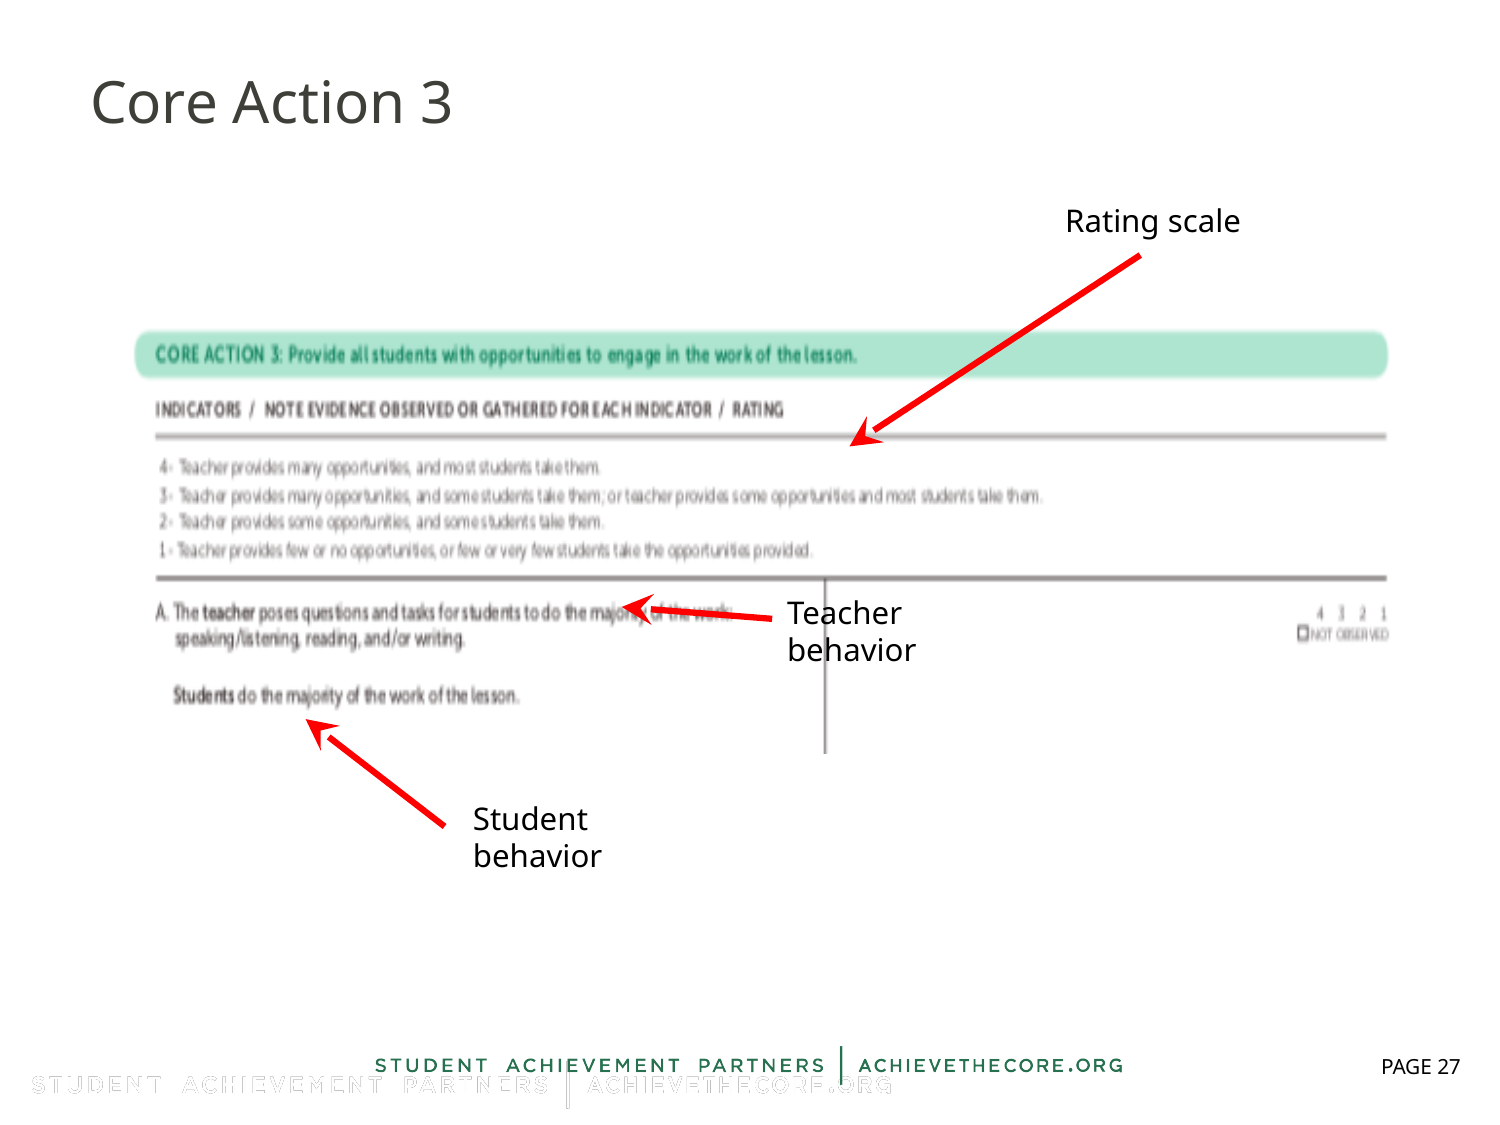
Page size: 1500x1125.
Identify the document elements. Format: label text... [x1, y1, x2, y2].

picture [12, 1046, 1122, 1112]
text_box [849, 254, 1141, 447]
text_box Rating scale [1049, 186, 1490, 300]
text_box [621, 606, 773, 620]
picture [121, 313, 1404, 754]
text_box Student behavior [457, 783, 678, 895]
title Core Action 3 [75, 46, 1425, 154]
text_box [305, 718, 445, 827]
